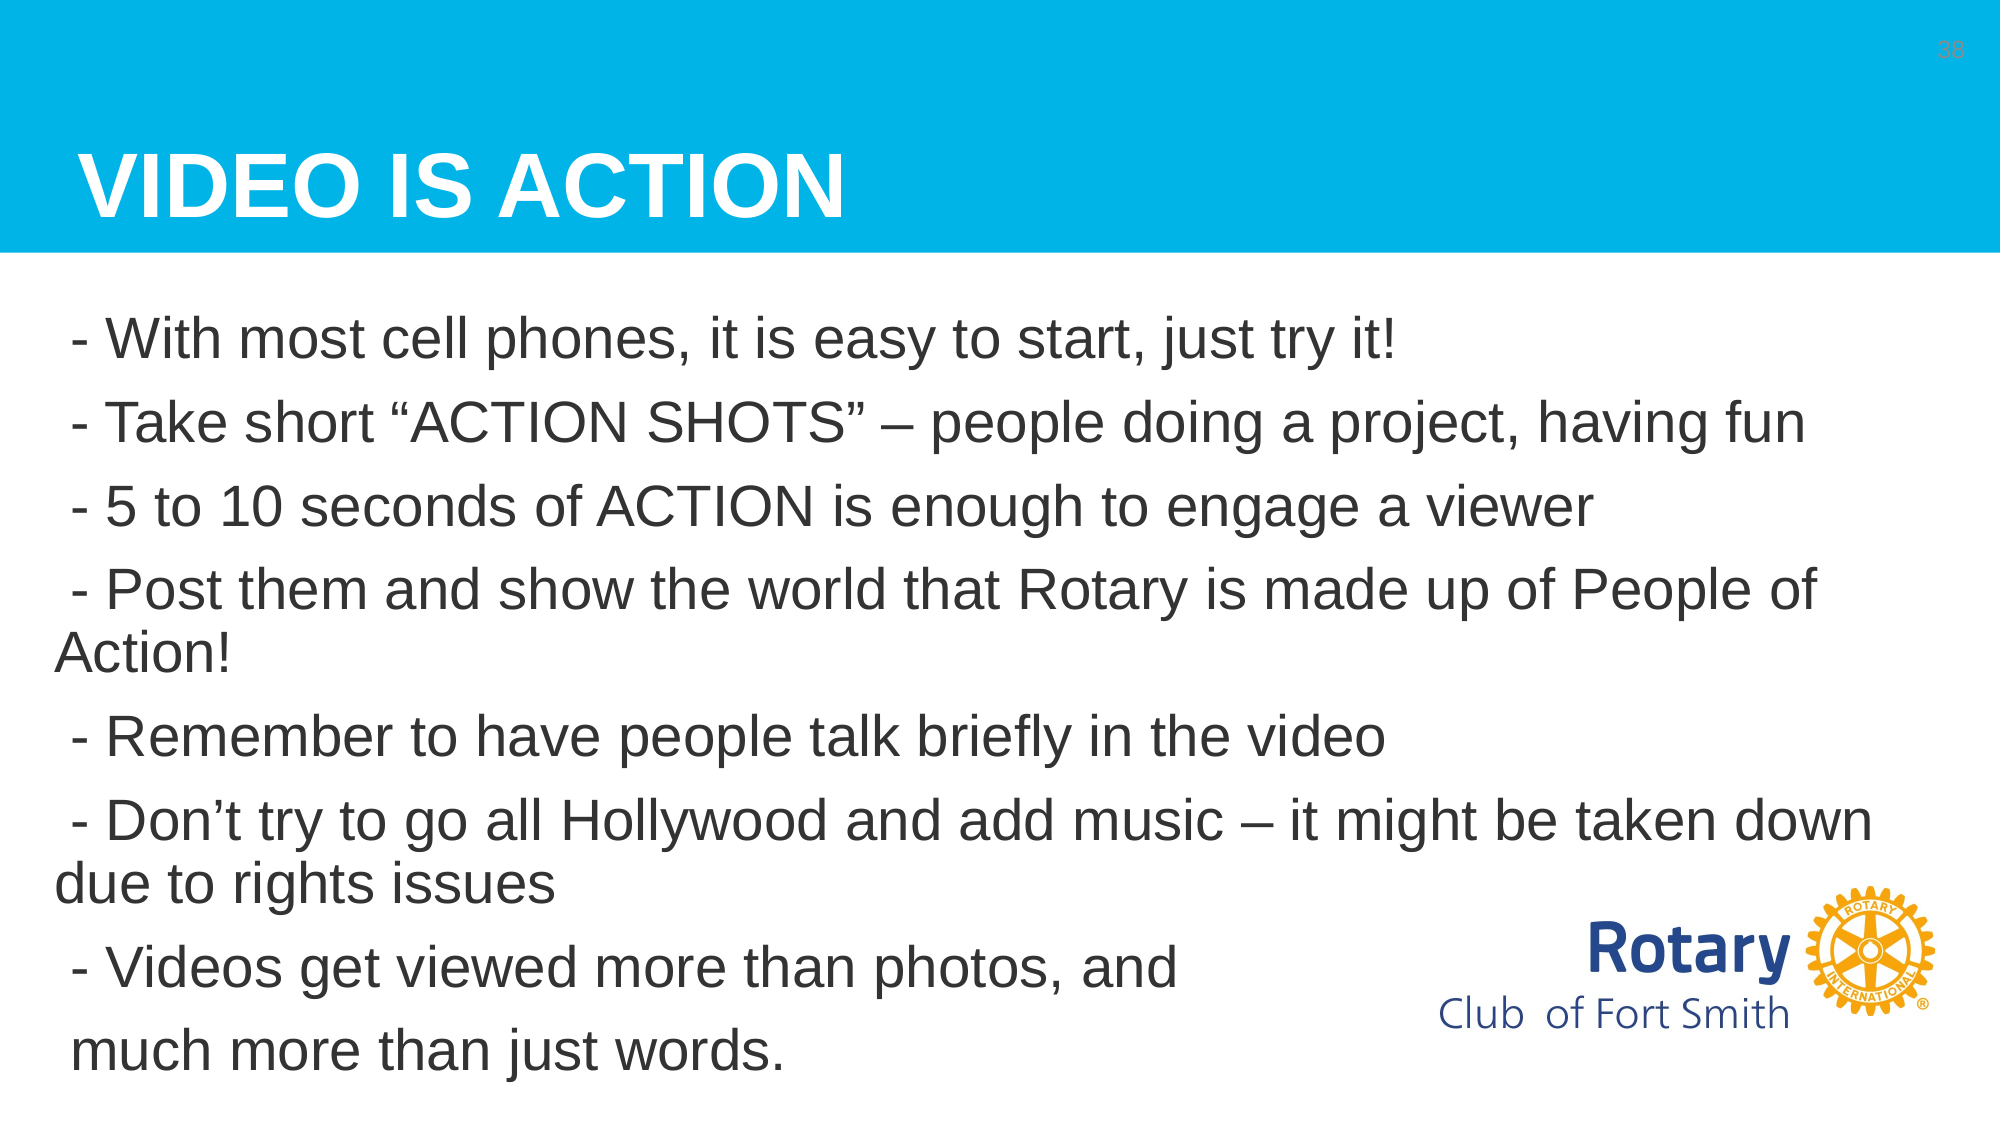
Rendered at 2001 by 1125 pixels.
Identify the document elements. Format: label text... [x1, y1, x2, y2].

list - With most cell phones, it is easy to start, just try it! - Take short “ACTION SHOTS” – people doing a project, having fun - 5 to 10 seconds of ACTION is enough to engage a viewer - Post them and show the world that Rotary is made up of People of Action! - Remember to have people talk briefly in the video - Don’t try to go all Hollywood and add music – it might be taken down due to rights issues - Videos get viewed more than photos, and much more than just words. [39, 300, 1927, 1039]
picture [1408, 863, 1961, 1087]
title VIDEO is ACTION [62, 0, 1950, 253]
slide_number 38 [1911, 18, 1981, 79]
